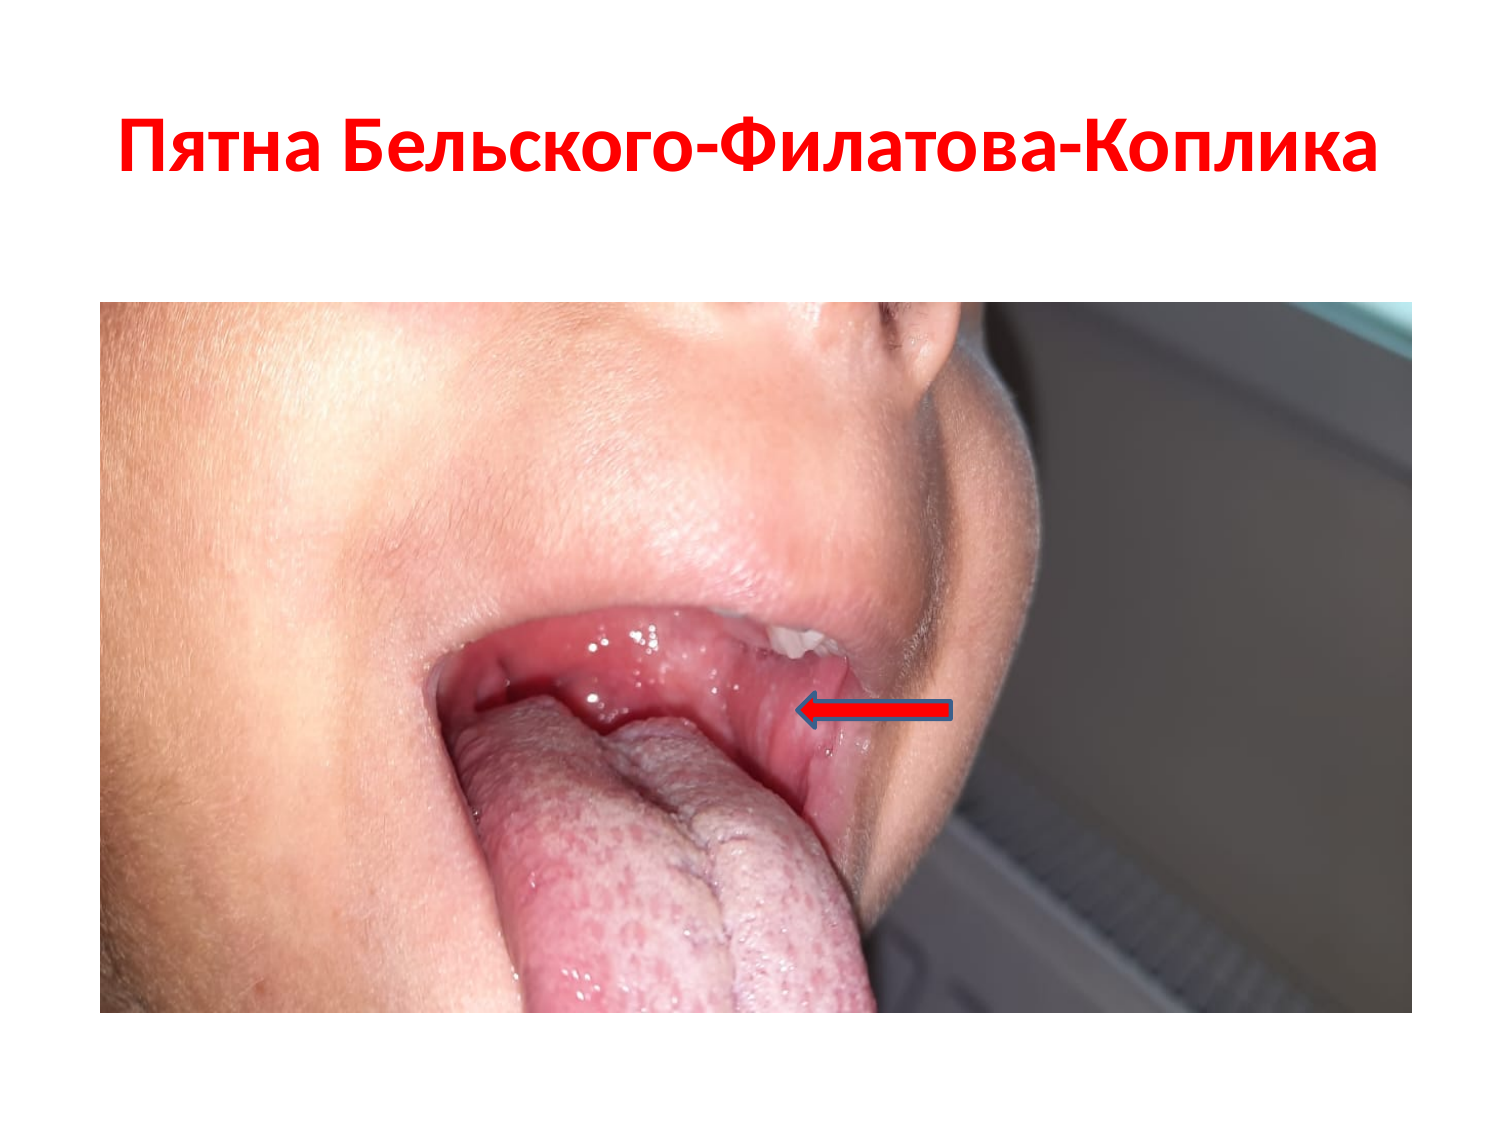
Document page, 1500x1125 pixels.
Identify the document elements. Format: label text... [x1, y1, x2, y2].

title Пятна Бельского-Филатова-Коплика [75, 45, 1425, 233]
picture [100, 302, 1412, 1013]
